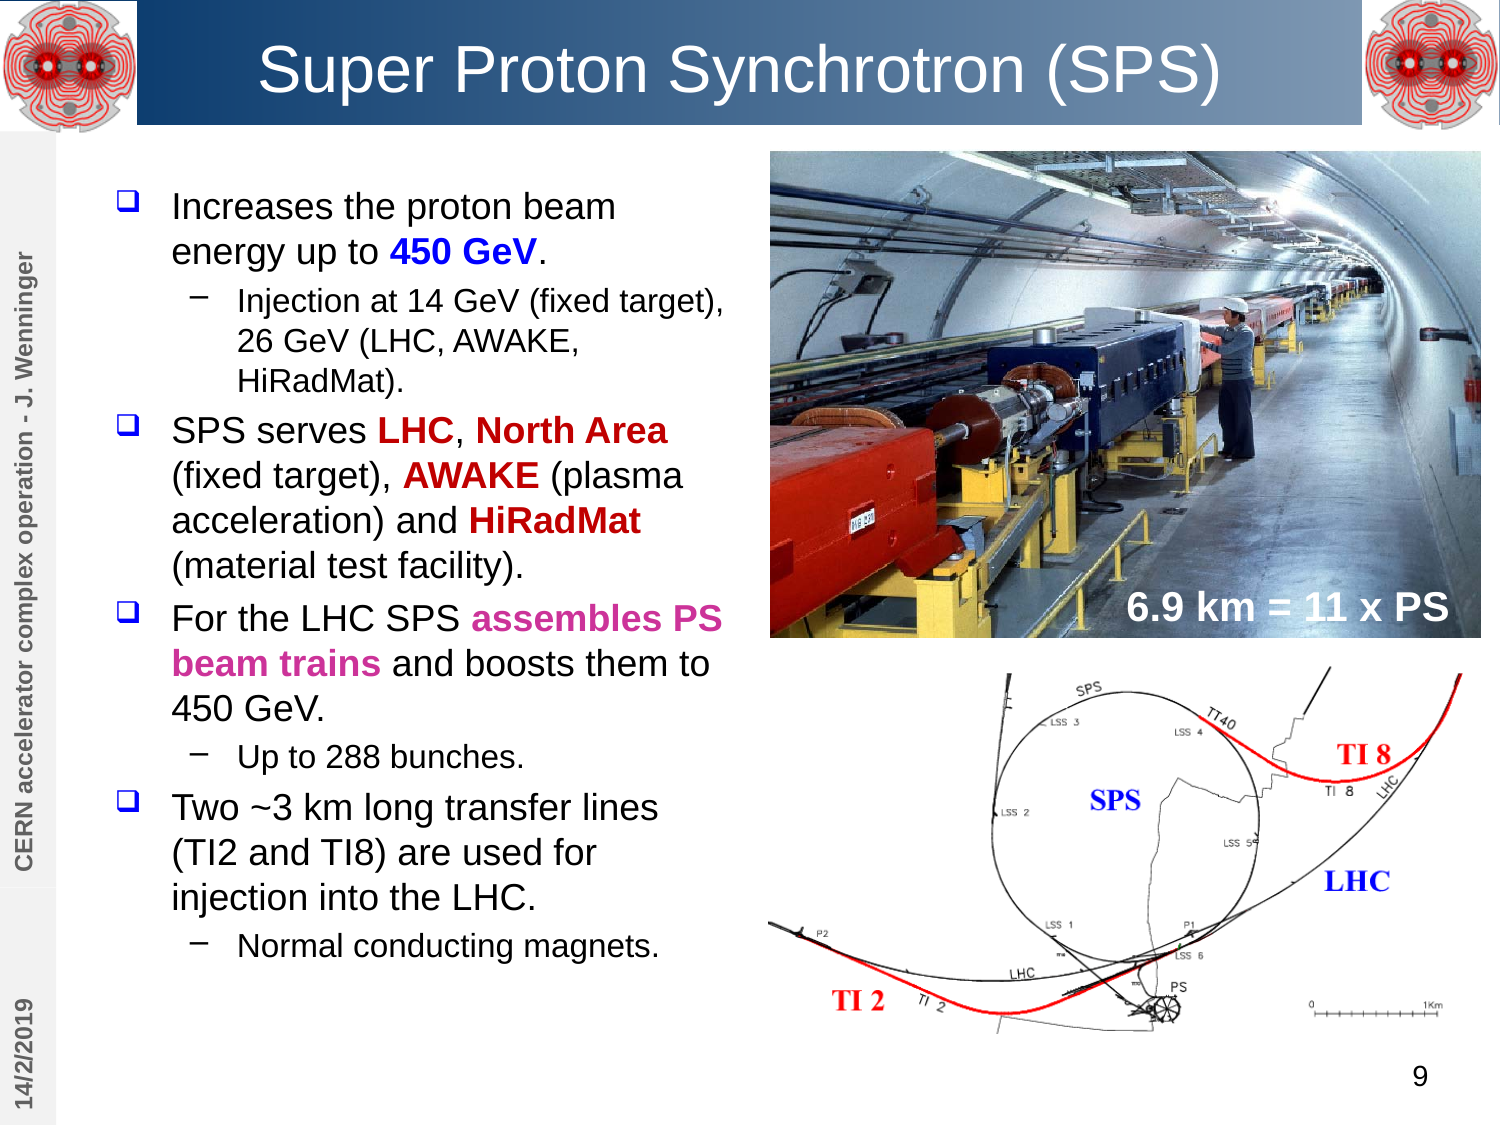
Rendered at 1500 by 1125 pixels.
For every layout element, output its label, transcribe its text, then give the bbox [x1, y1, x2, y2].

footer CERN accelerator complex operation - J. Wenninger [0, 131, 57, 888]
picture [769, 149, 1481, 638]
picture [768, 655, 1468, 1035]
title Super Proton Synchrotron (SPS) [131, 0, 1351, 132]
list Increases the proton beam energy up to 450 GeV. Injection at 14 GeV (fixed target), 26 GeV (LHC, AWAKE, HiRadMat). SPS serves LHC, North Area (fixed target), AWAKE (plasma acceleration) and HiRadMat (material test facility). For the LHC SPS assembles PS beam trains and boosts them to 450 GeV. Up to 288 bunches. Two ~3 km long transfer lines (TI2 and TI8) are used for injection into the LHC. Normal conducting magnets. [99, 174, 750, 1000]
slide_number 9 [1293, 1049, 1444, 1103]
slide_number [0, 888, 57, 1125]
